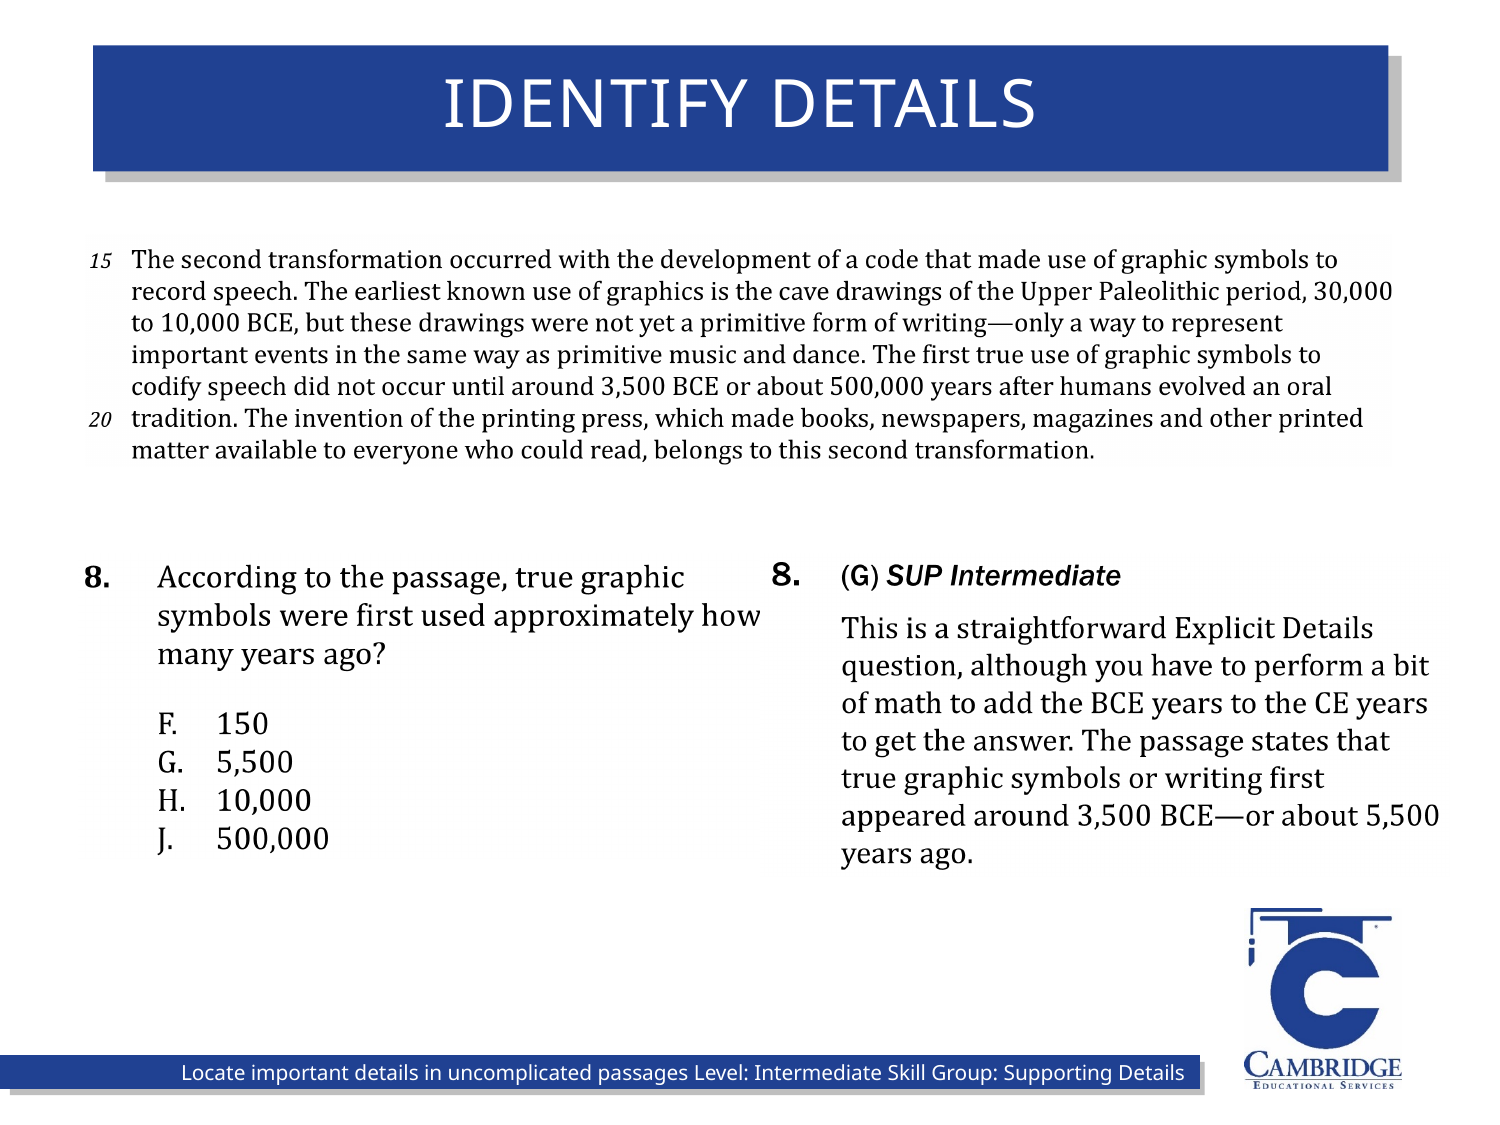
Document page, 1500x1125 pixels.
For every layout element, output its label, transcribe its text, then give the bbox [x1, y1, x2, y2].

title Identify Details [93, 45, 1389, 172]
footer Locate important details in uncomplicated passages Level: Intermediate Skill Group: Supporting Details [0, 1055, 1200, 1089]
picture [84, 234, 1392, 468]
text_box [104, 55, 1403, 183]
text_box [9, 1061, 1206, 1096]
picture [77, 552, 1450, 877]
picture [1244, 908, 1403, 1090]
